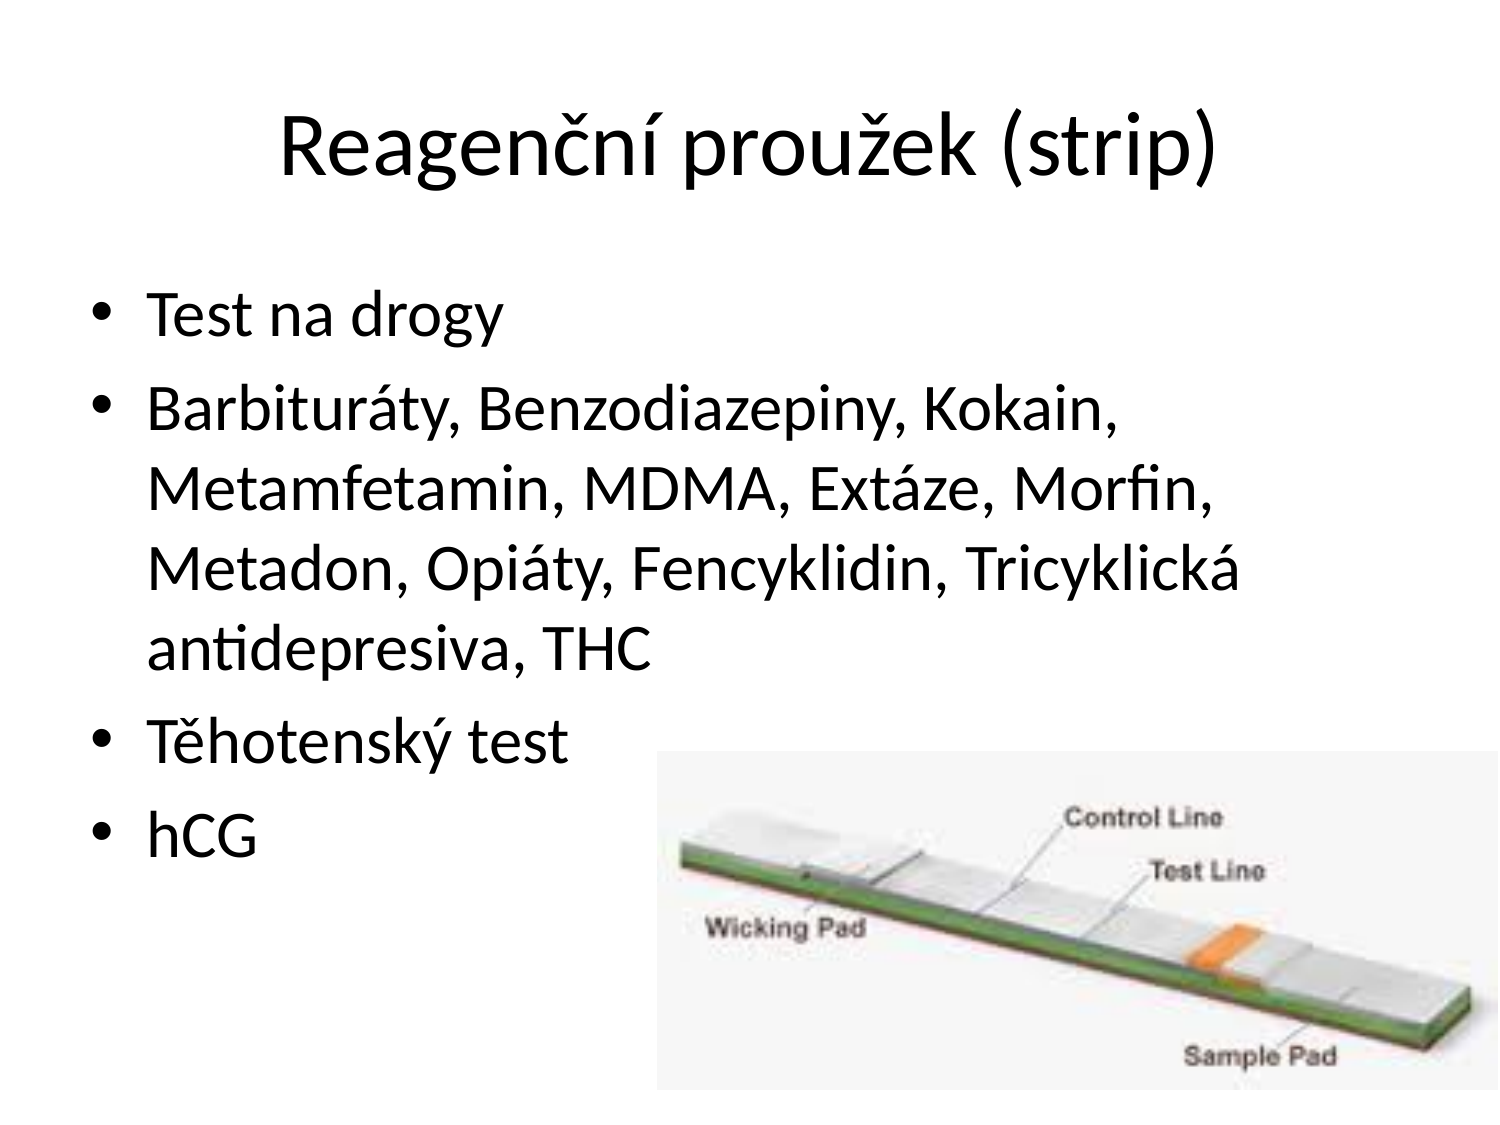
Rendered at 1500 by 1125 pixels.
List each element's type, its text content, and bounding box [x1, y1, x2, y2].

picture [657, 751, 1499, 1090]
title Reagenční proužek (strip) [75, 45, 1425, 233]
list Test na drogy Barbituráty, Benzodiazepiny, Kokain, Metamfetamin, MDMA, Extáze, Morfin, Metadon, Opiáty, Fencyklidin, Tricyklická antidepresiva, THC Těhotenský test hCG [75, 262, 1425, 1005]
